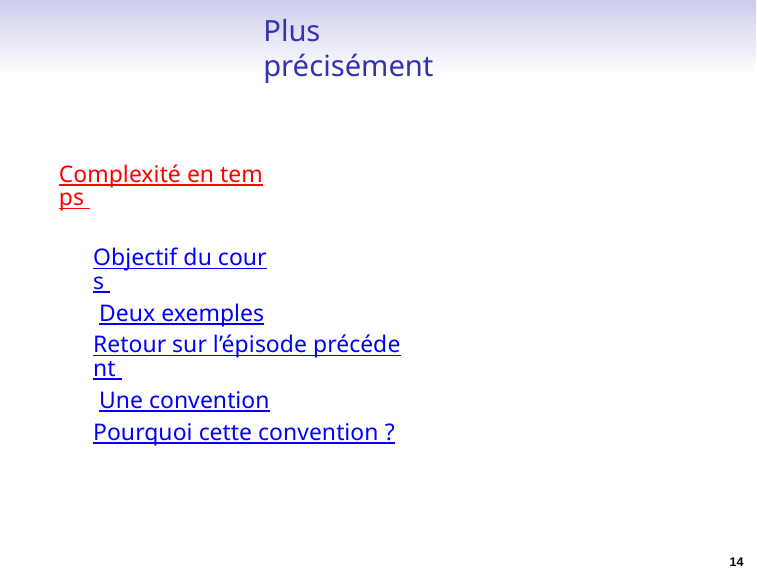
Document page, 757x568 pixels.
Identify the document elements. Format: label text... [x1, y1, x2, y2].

title Plus précisément [261, 9, 495, 108]
slide_number 14 [723, 552, 750, 568]
picture [0, 0, 756, 74]
text_box Complexité en temps Objectif du cours Deux exemples Retour sur l’épisode précédent Une convention Pourquoi cette convention ? [56, 157, 405, 378]
